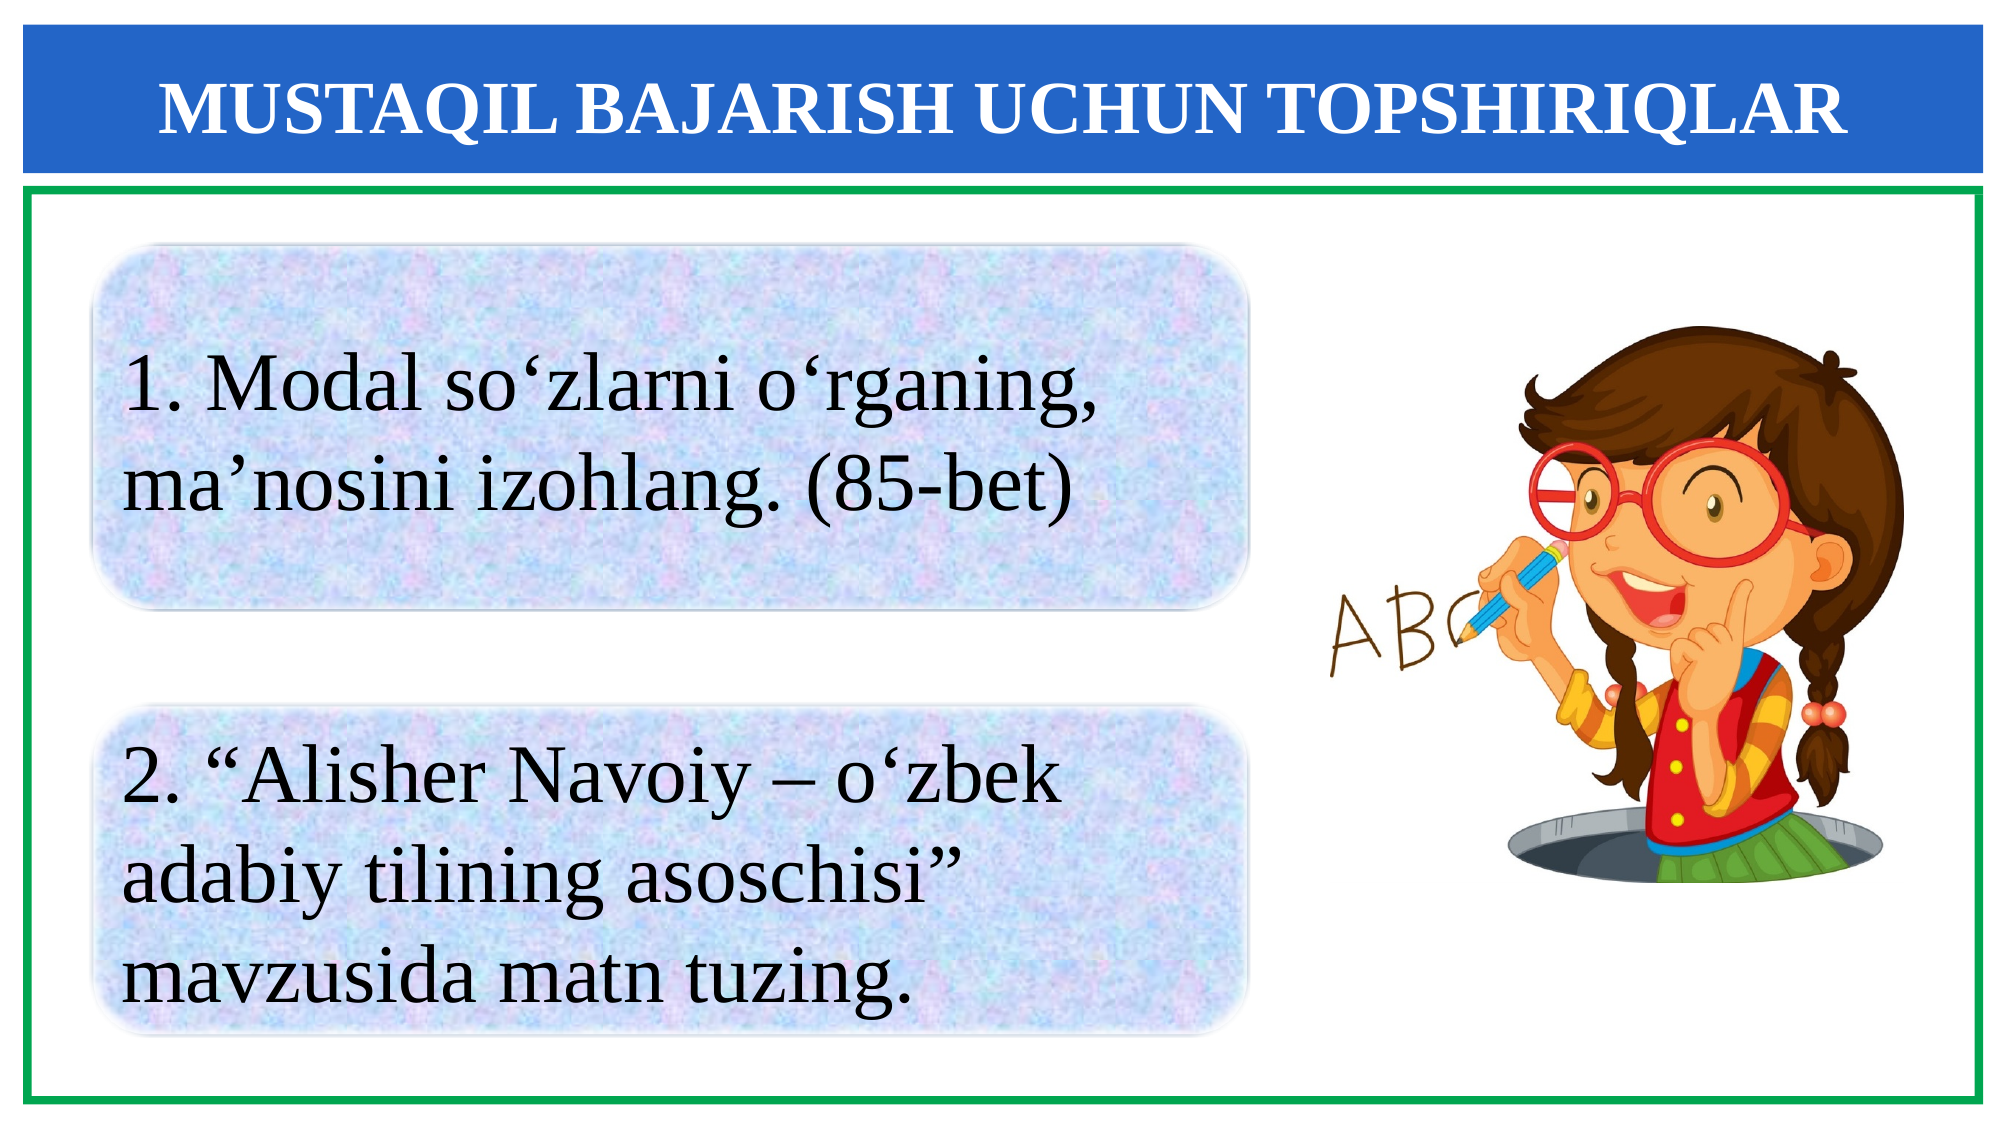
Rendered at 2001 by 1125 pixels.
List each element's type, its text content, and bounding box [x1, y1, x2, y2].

text_box 2. “Alisher Navoiy – o‘zbek adabiy tilining asoschisi” mavzusida matn tuzing. [100, 713, 1241, 1028]
text_box 1. Modal so‘zlarni o‘rganing, ma’nosini izohlang. (85-bet) [92, 245, 1249, 611]
picture [1330, 326, 1904, 884]
list [78, 219, 1941, 1059]
text_box 1. Modal so‘zlarni o‘rganing, ma’nosini izohlang. (85-bet) [94, 707, 1247, 1034]
text_box 2. “Alisher Navoiy – o‘zbek adabiy tilining asoschisi” mavzusida matn tuzing. [97, 250, 1244, 606]
title MUSTAQIL BAJARISH UCHUN TOPSHIRIQLAR [118, 56, 1870, 151]
text_box 1. Modal so‘zlarni o‘rganing, ma’nosini izohlang. (85-bet) [101, 254, 1240, 602]
